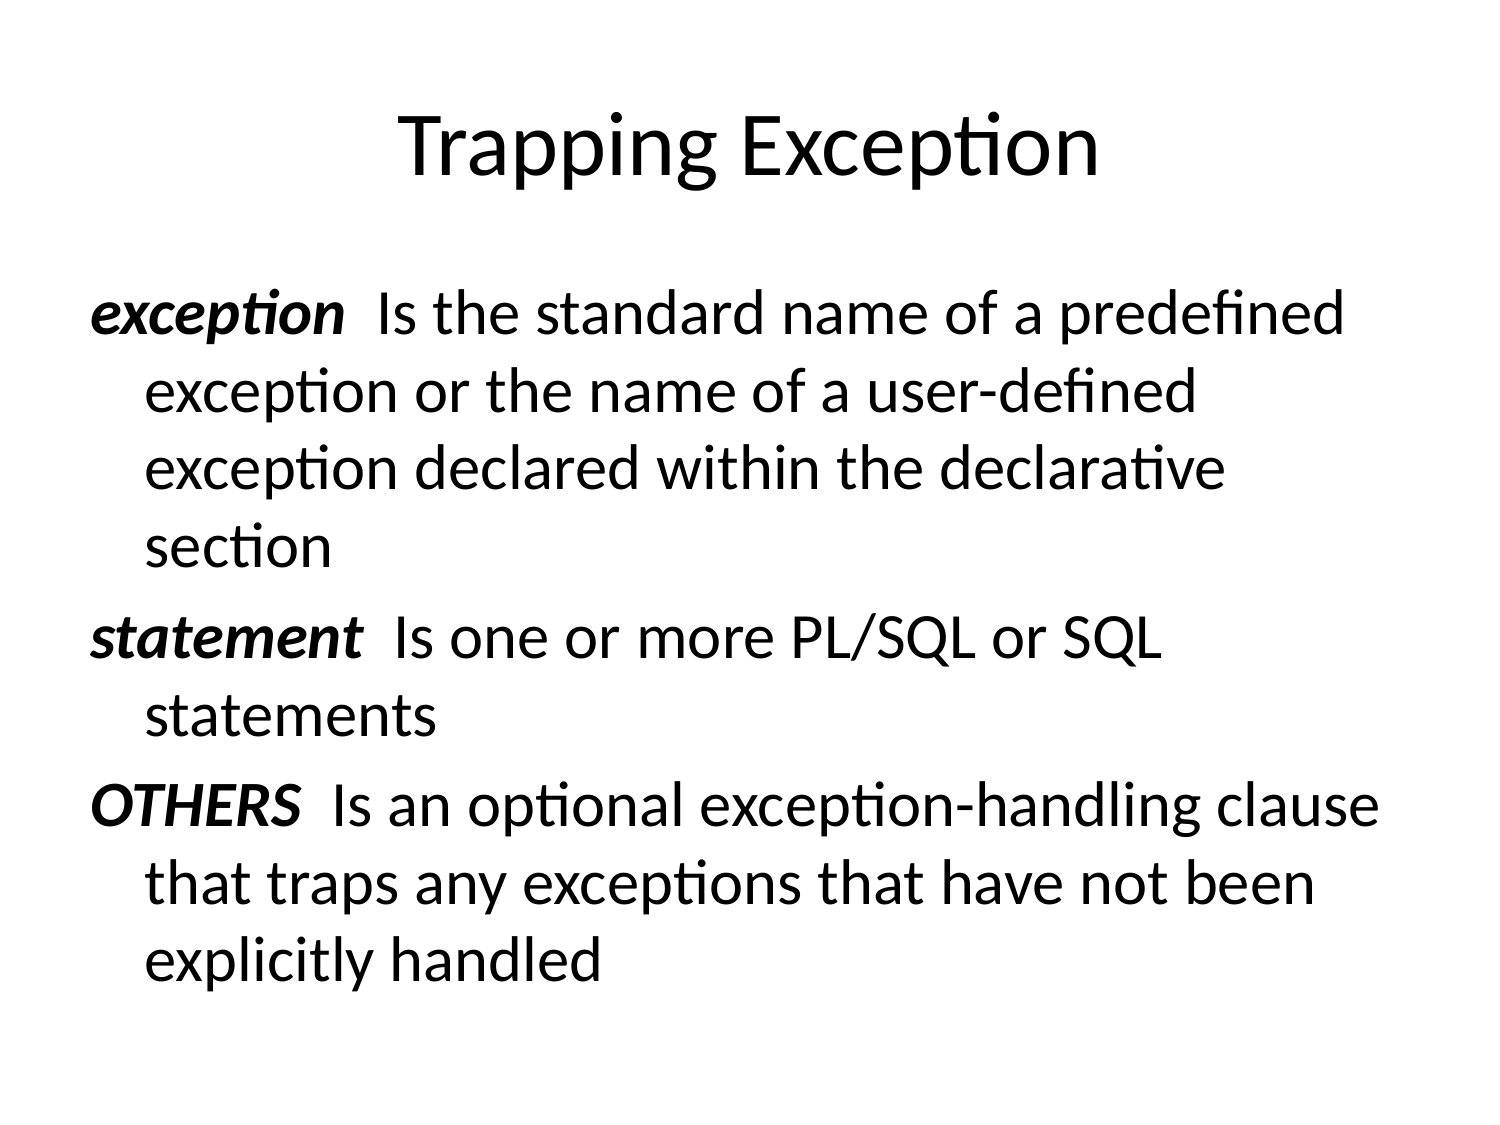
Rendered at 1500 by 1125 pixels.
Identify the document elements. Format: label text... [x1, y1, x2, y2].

list exception Is the standard name of a predefined exception or the name of a user-defined exception declared within the declarative section statement Is one or more PL/SQL or SQL statements OTHERS Is an optional exception-handling clause that traps any exceptions that have not been explicitly handled [75, 262, 1425, 1005]
title Trapping Exception [75, 45, 1425, 233]
